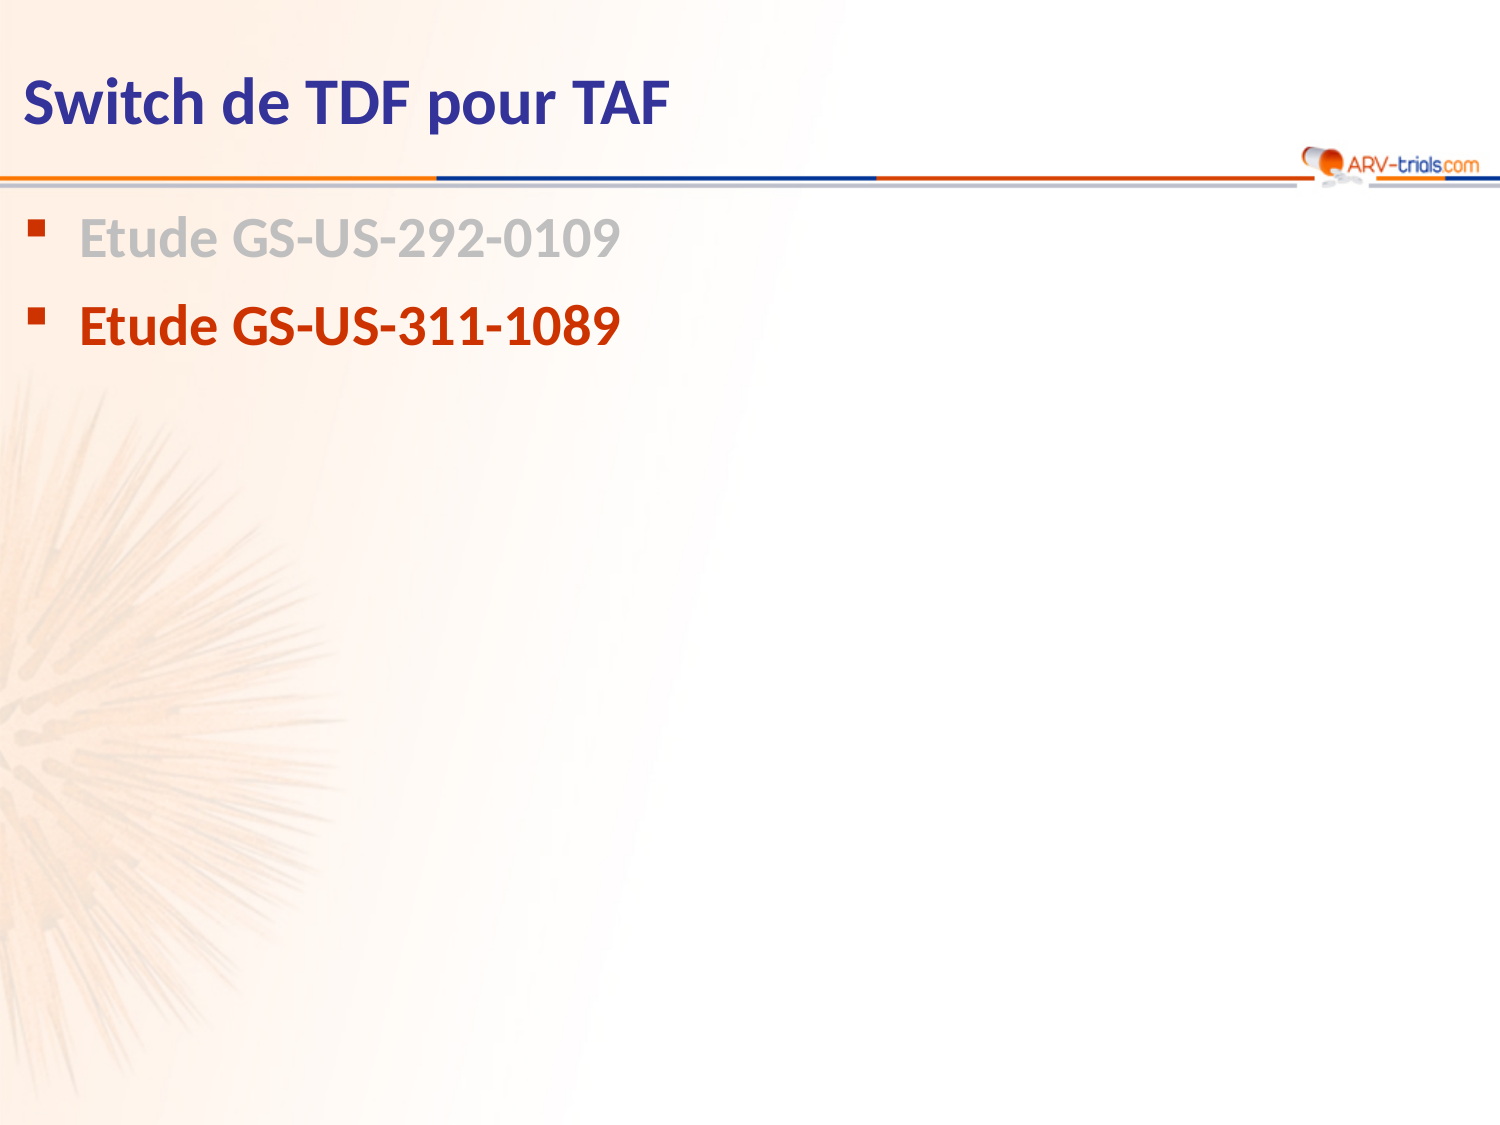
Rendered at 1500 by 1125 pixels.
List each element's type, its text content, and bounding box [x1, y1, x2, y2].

text_box Etude GS-US-292-0109 Etude GS-US-311-1089 [8, 200, 1353, 1071]
picture [0, 0, 1500, 1125]
title Switch de TDF pour TAF [8, 6, 1353, 190]
